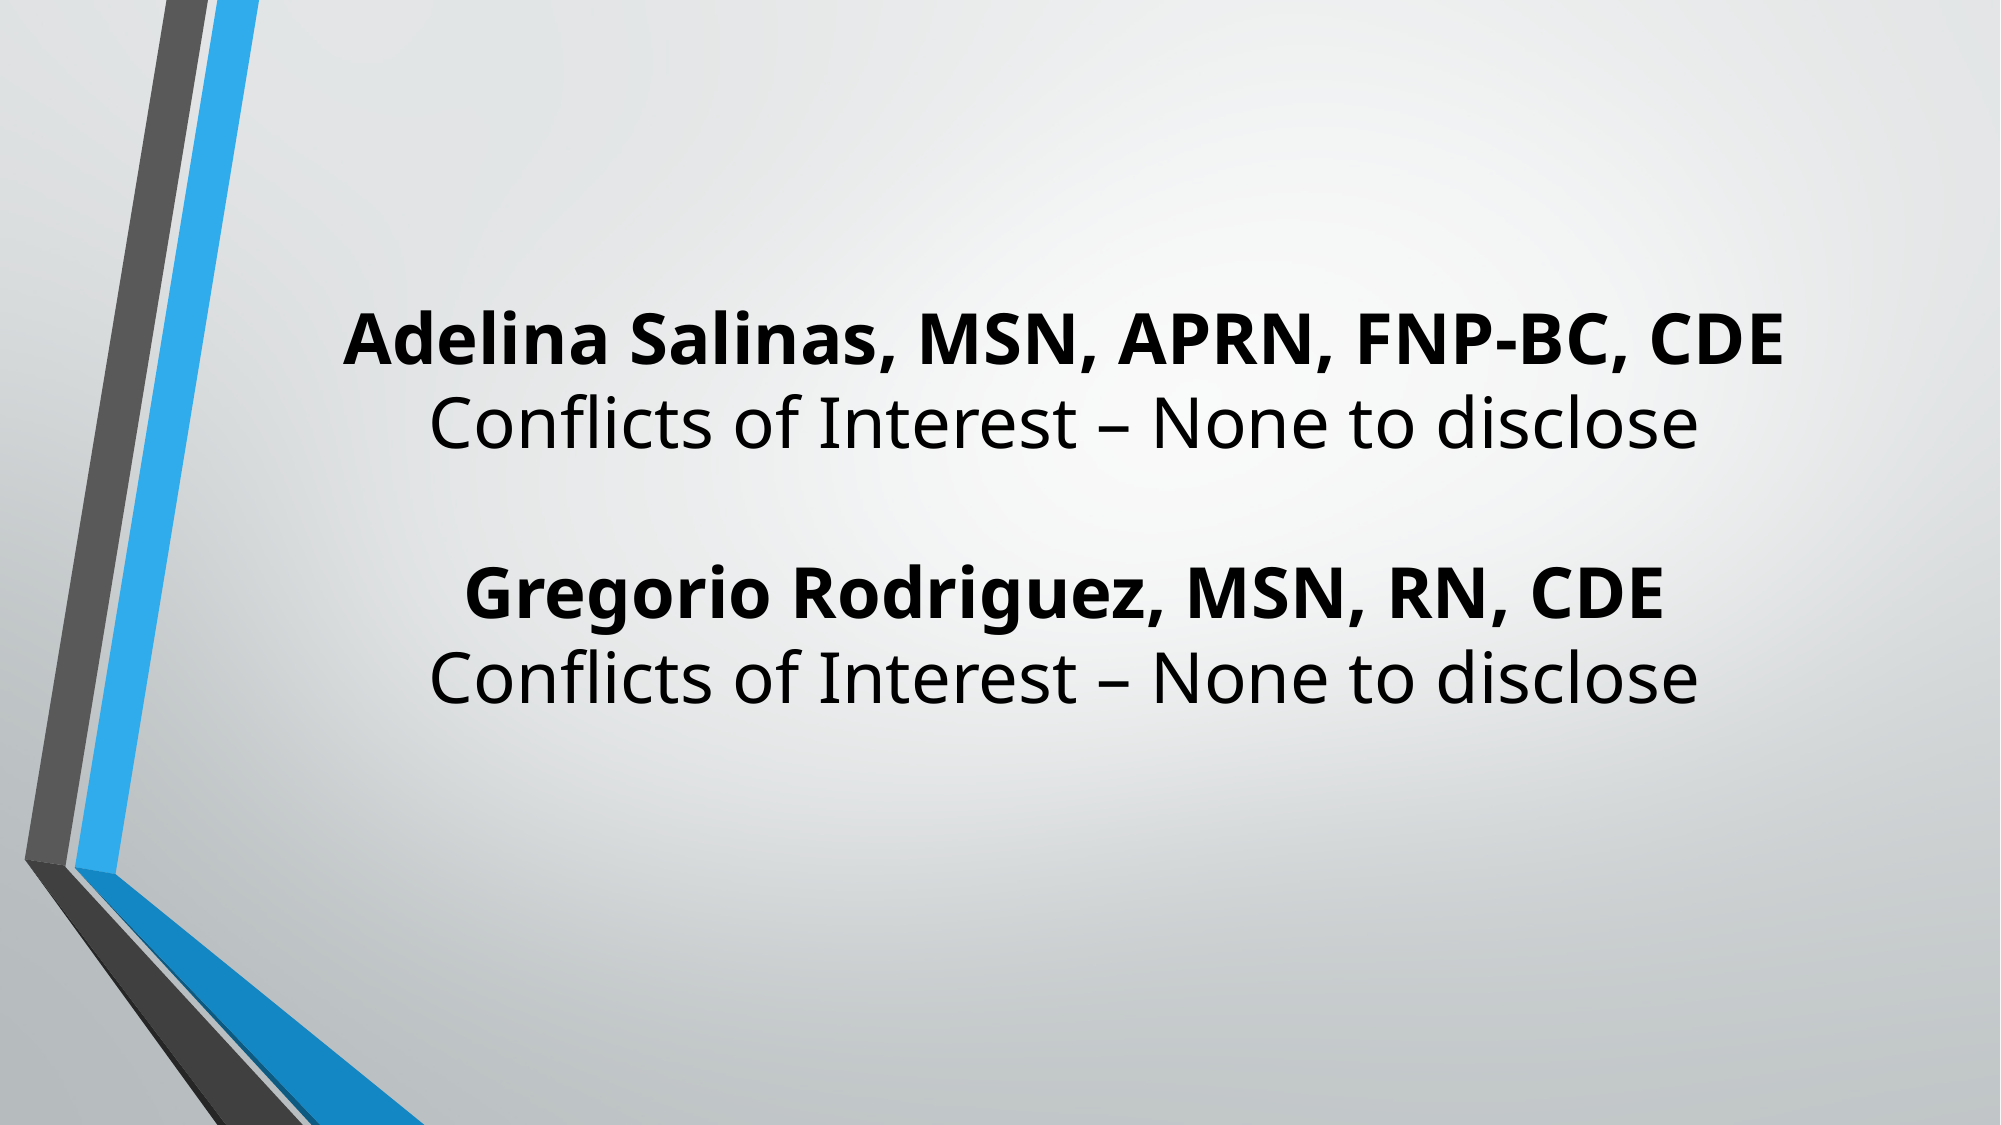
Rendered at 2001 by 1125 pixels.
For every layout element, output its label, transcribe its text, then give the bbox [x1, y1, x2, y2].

title Adelina Salinas, MSN, APRN, FNP-BC, CDE Conflicts of Interest – None to disclose Gregorio Rodriguez, MSN, RN, CDE Conflicts of Interest – None to disclose [243, 282, 1887, 728]
